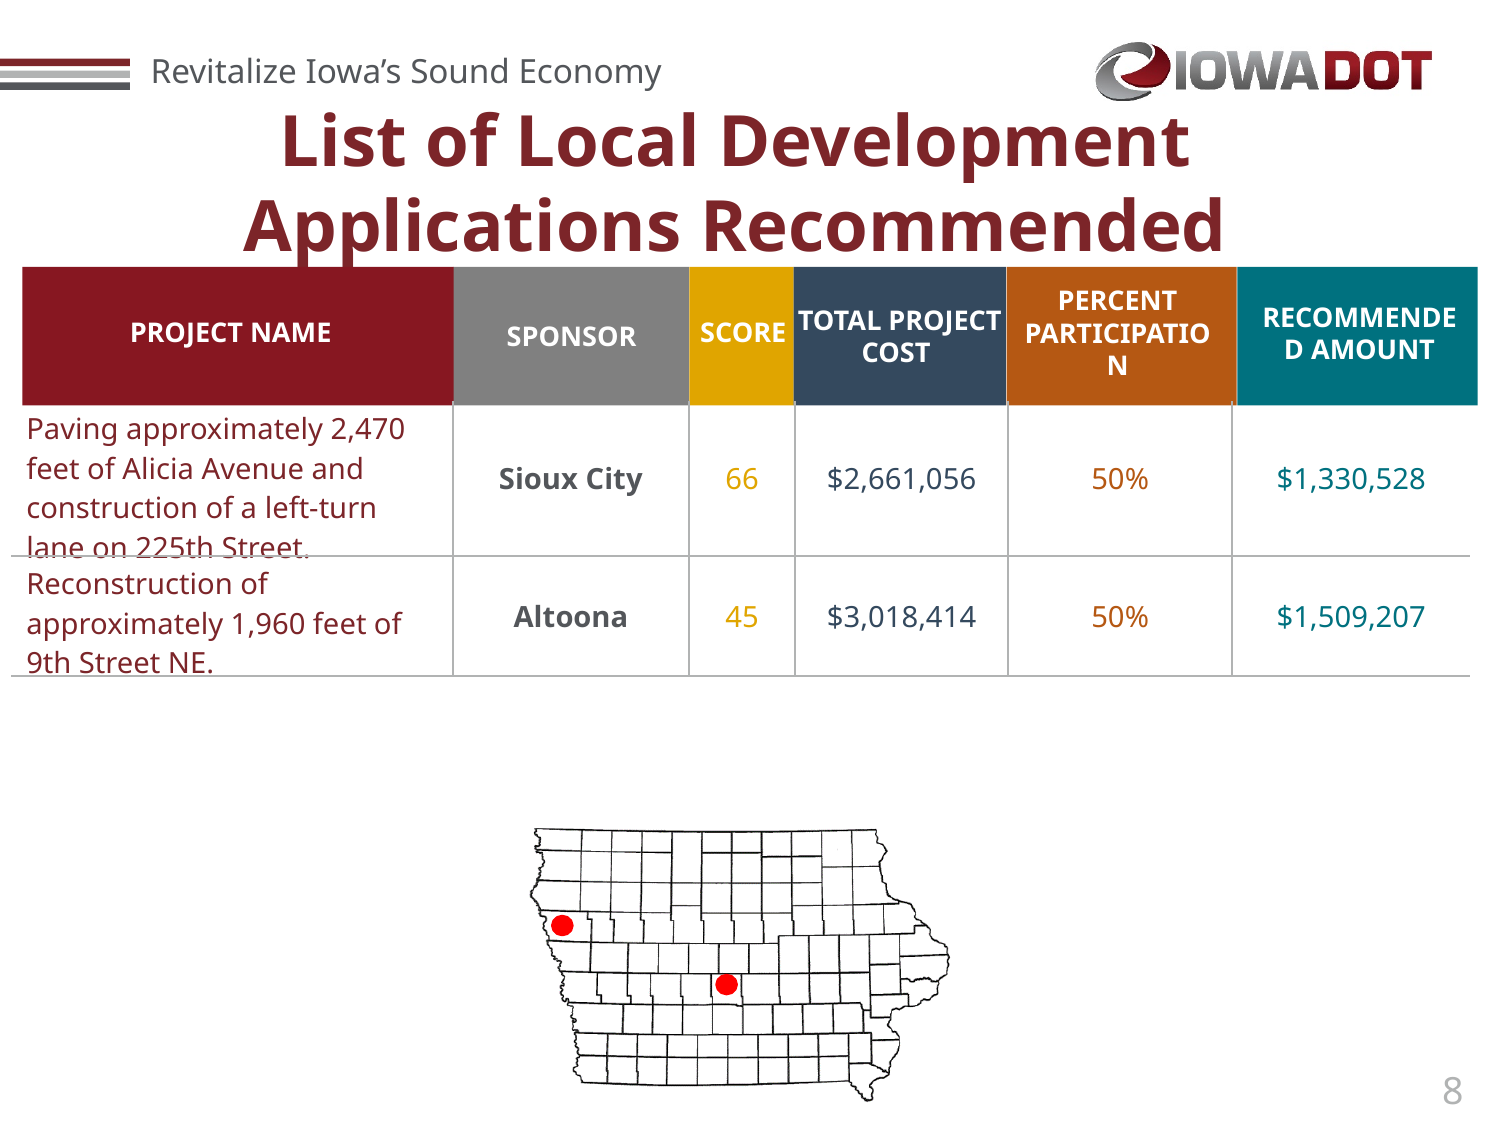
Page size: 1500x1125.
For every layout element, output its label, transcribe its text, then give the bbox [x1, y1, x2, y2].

text_box List of Local Development Applications Recommended [88, 116, 1383, 246]
table_header $1,330,528 [1233, 414, 1470, 555]
picture [1092, 40, 1435, 103]
table_header 50% [1009, 556, 1231, 675]
picture [518, 813, 954, 1106]
table_header 66 [690, 414, 794, 555]
table_header 45 [690, 556, 794, 675]
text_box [21, 266, 1480, 406]
table_header Altoona [454, 556, 688, 675]
table_header $3,018,414 [796, 556, 1007, 675]
table_header Sioux City [454, 414, 688, 555]
table_header 50% [1009, 414, 1231, 555]
table_header $2,661,056 [796, 414, 1007, 555]
table_header Paving approximately 2,470 feet of Alicia Avenue and construction of a left-turn lane on 225th Street. [11, 401, 452, 555]
table_header Reconstruction of approximately 1,960 feet of 9th Street NE. [11, 556, 452, 675]
table_header $1,509,207 [1233, 556, 1470, 675]
